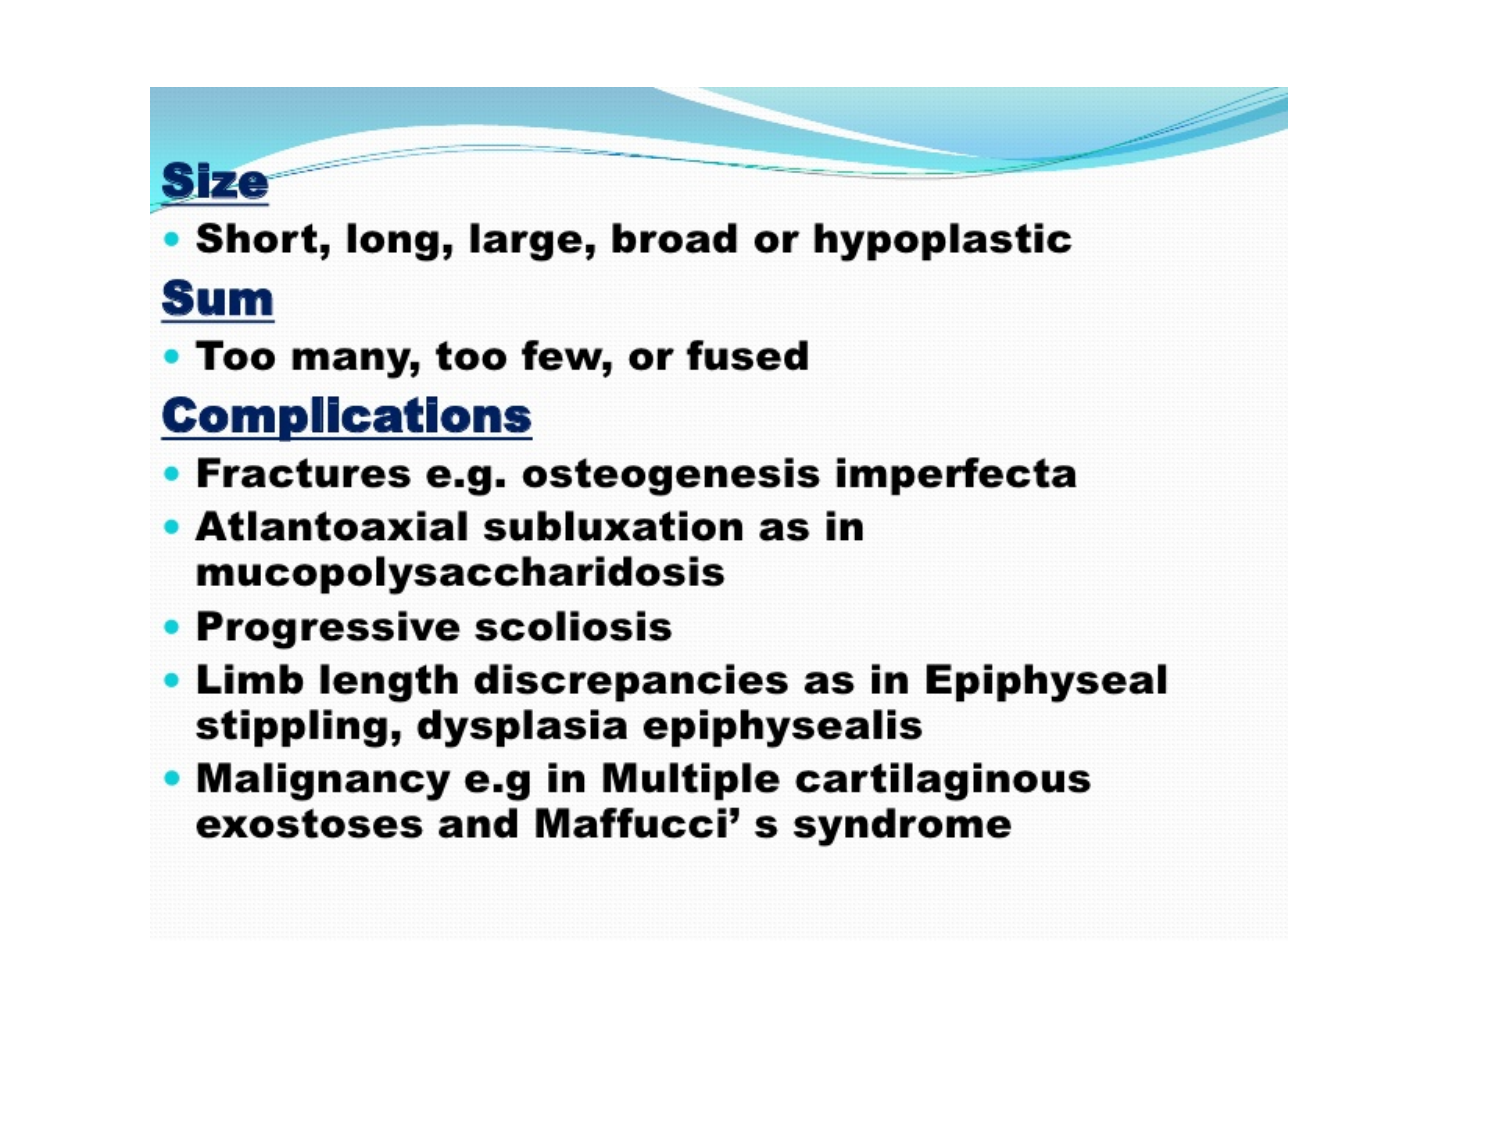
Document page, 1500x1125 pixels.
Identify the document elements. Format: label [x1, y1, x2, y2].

picture [149, 87, 1288, 941]
